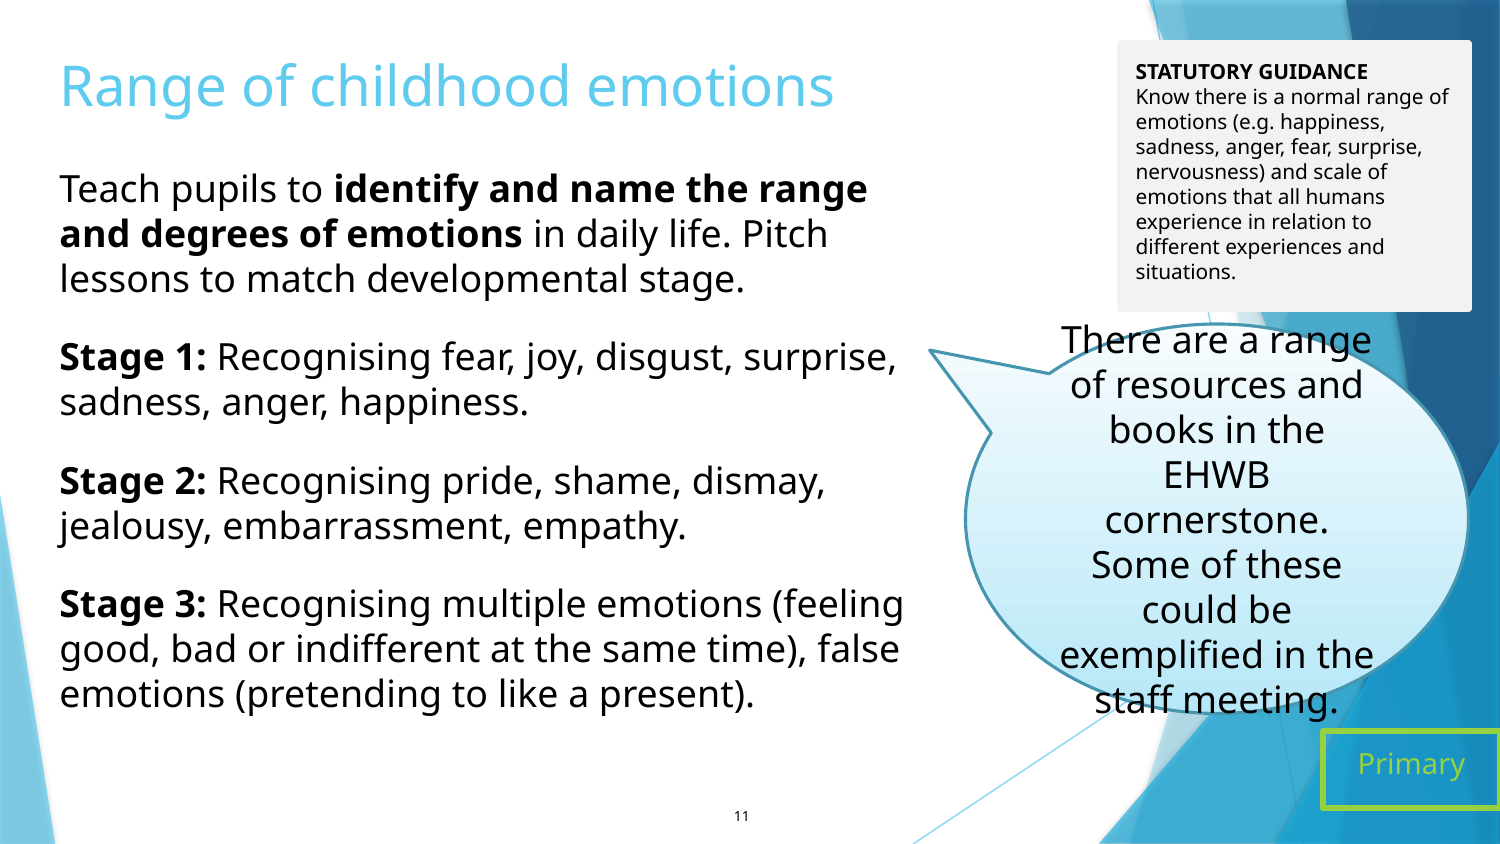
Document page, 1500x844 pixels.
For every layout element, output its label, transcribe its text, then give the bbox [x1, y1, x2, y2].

list STATUTORY GUIDANCE Know there is a normal range of emotions (e.g. happiness, sadness, anger, fear, surprise, nervousness) and scale of emotions that all humans experience in relation to different experiences and situations. [1120, 43, 1469, 309]
text_box There are a range of resources and books in the EHWB cornerstone. Some of these could be exemplified in the staff meeting. [928, 322, 1471, 716]
list Teach pupils to identify and name the range and degrees of emotions in daily life. Pitch lessons to match developmental stage. Stage 1: Recognising fear, joy, disgust, surprise, sadness, anger, happiness. Stage 2: Recognising pride, shame, dismay, jealousy, embarrassment, empathy. Stage 3: Recognising multiple emotions (feeling good, bad or indifferent at the same time), false emotions (pretending to like a present). [44, 150, 929, 769]
subtitle Primary [1323, 730, 1500, 809]
title Range of childhood emotions [44, 35, 1007, 130]
slide_number 11 [708, 789, 765, 844]
